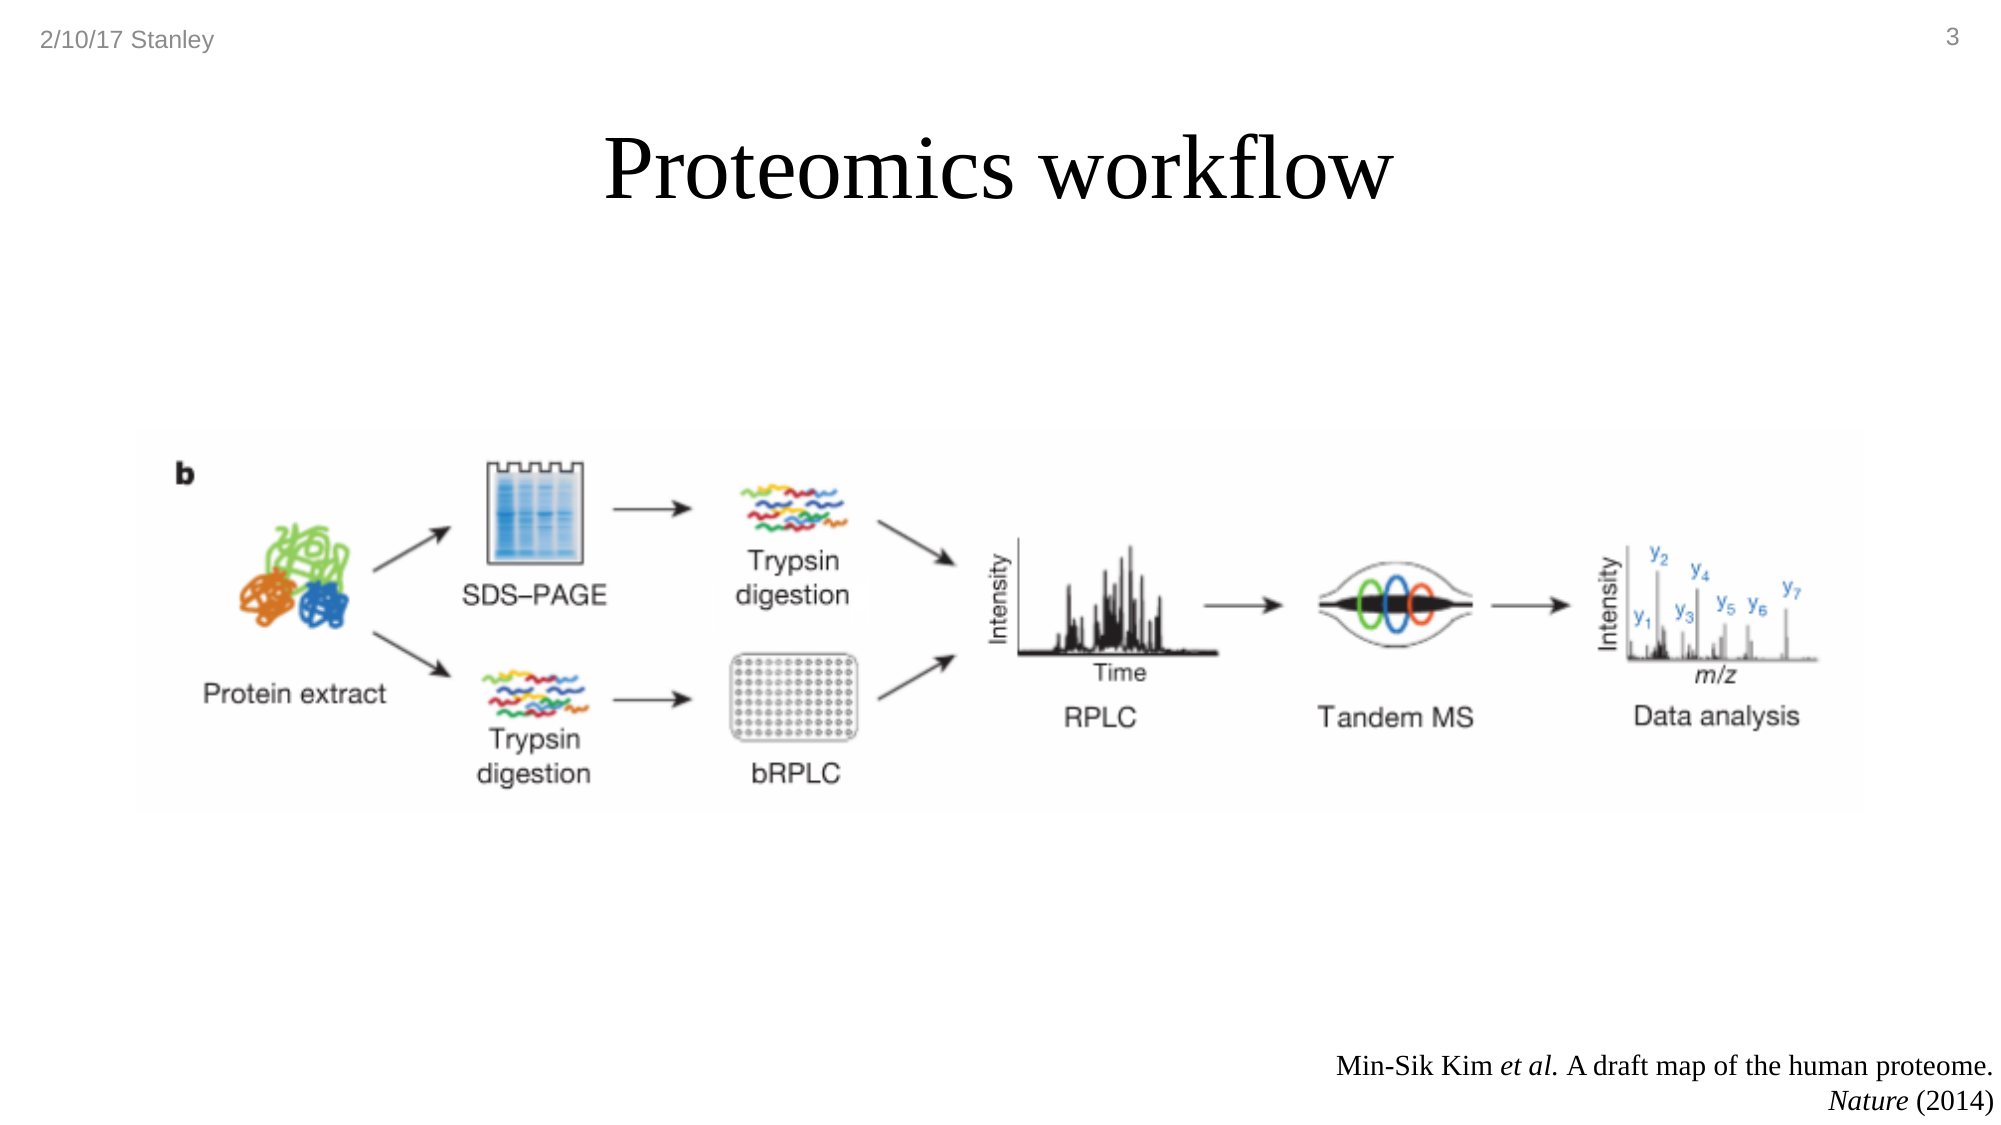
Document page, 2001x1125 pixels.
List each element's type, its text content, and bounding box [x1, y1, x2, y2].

text_box Min-Sik Kim et al. A draft map of the human proteome. Nature (2014) [1321, 1039, 2000, 1124]
title Proteomics workflow [137, 59, 1863, 278]
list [137, 429, 1863, 813]
